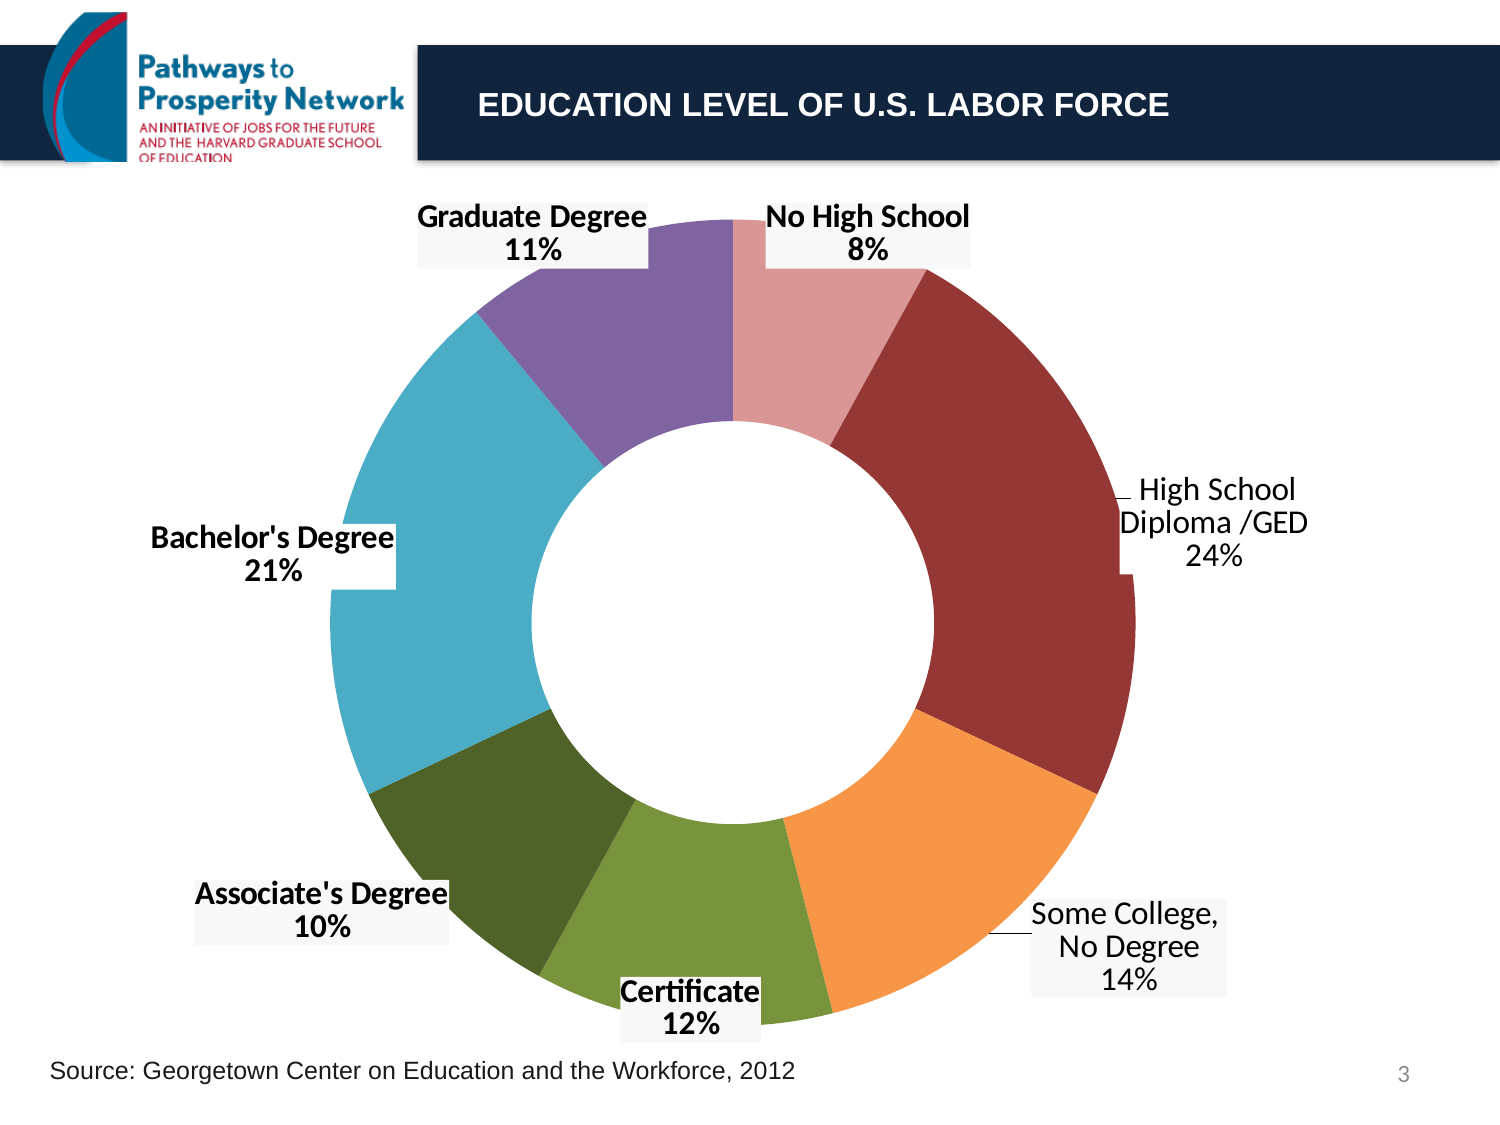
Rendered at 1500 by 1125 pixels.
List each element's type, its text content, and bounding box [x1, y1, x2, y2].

chart [150, 202, 1311, 1043]
title Education Level of U.S. Labor Force [462, 45, 1425, 161]
text_box Source: Georgetown Center on Education and the Workforce, 2012 [34, 1047, 1002, 1092]
slide_number 3 [1074, 1042, 1425, 1103]
